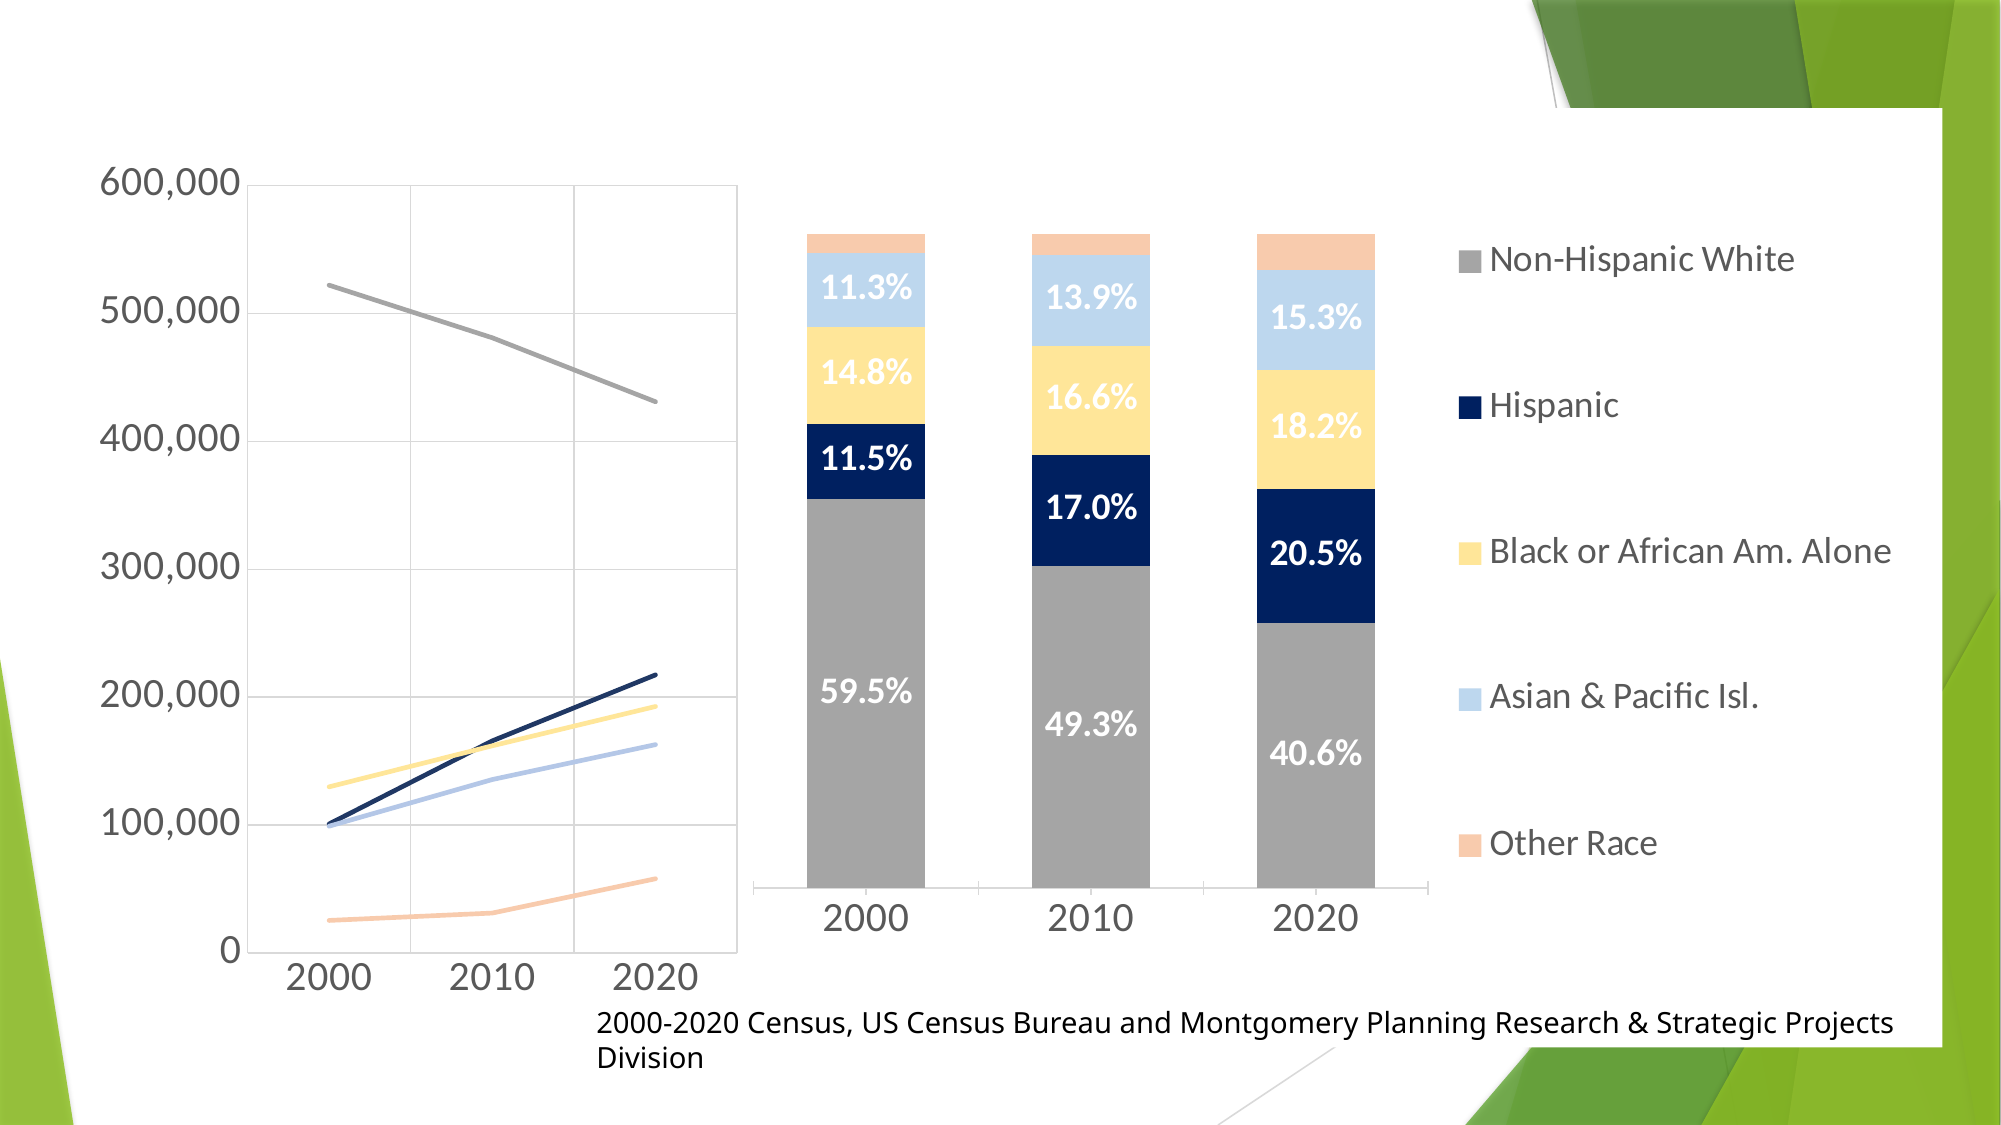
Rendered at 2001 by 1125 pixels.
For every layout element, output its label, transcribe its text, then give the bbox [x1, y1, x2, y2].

text_box 2000-2020 Census, US Census Bureau and Montgomery Planning Research & Strategic Projects Division [581, 1038, 1943, 1082]
chart [63, 107, 1943, 1048]
